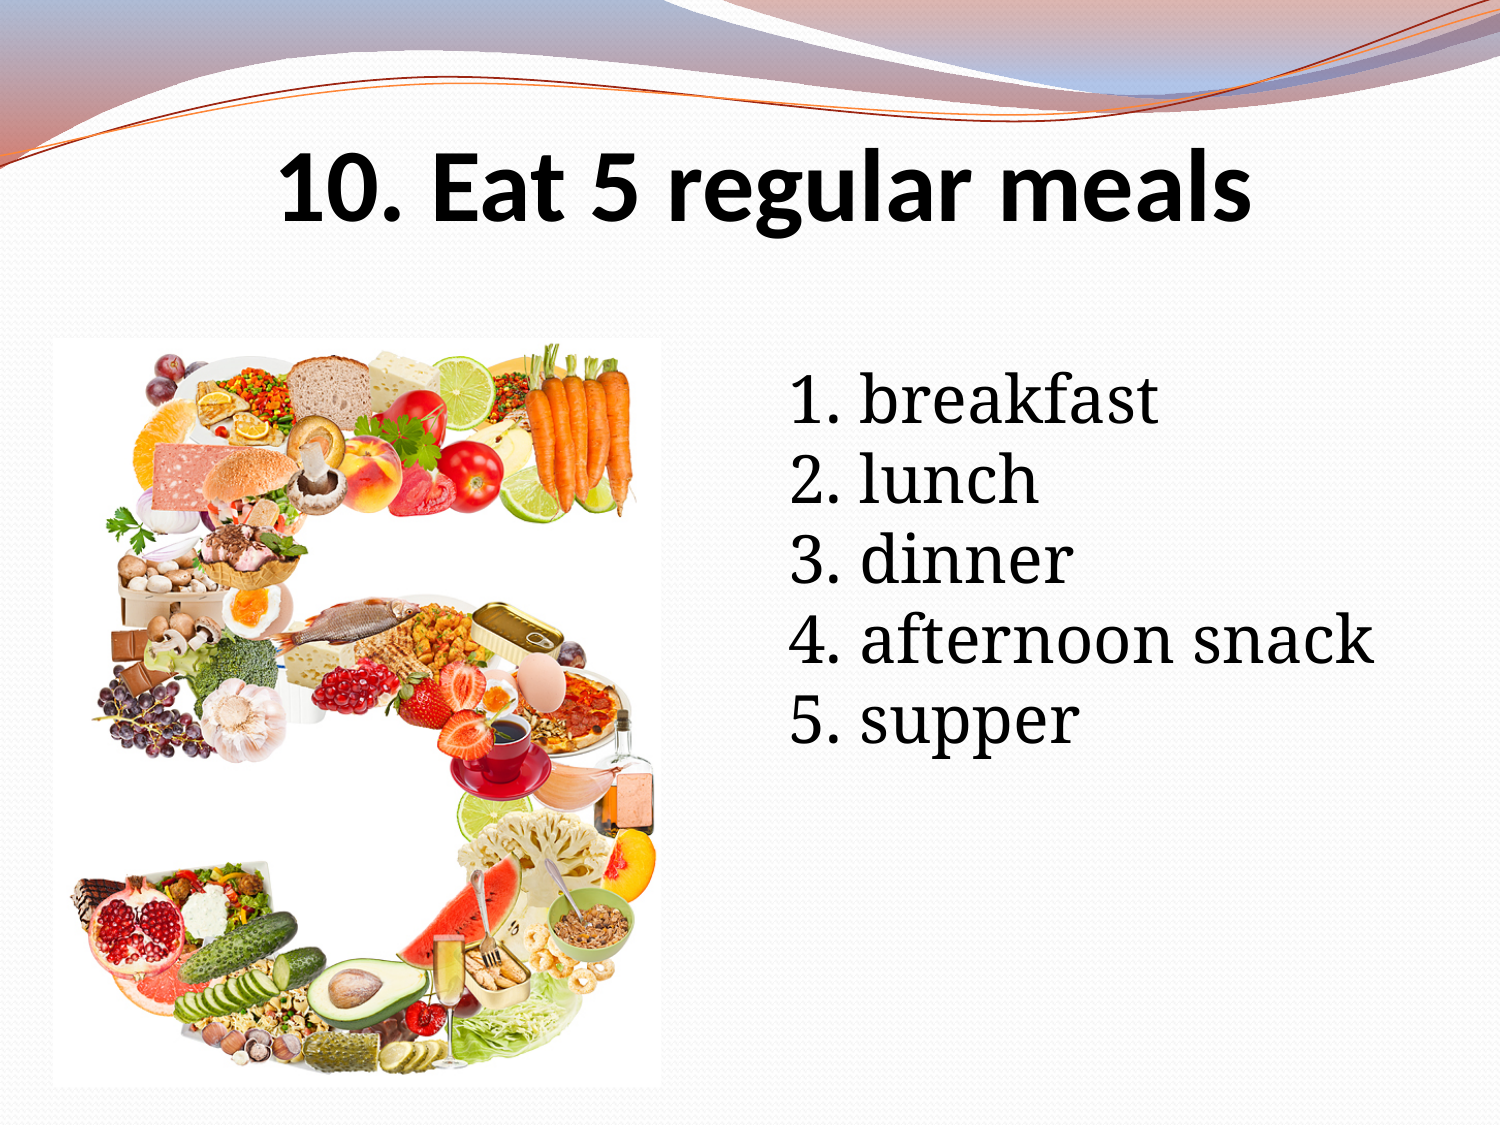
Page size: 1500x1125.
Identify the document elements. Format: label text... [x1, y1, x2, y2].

text_box 1. breakfast 2. lunch 3. dinner 4. afternoon snack 5. supper [773, 349, 1412, 765]
title 10. Eat 5 regular meals [88, 54, 1439, 243]
picture [52, 337, 662, 1087]
